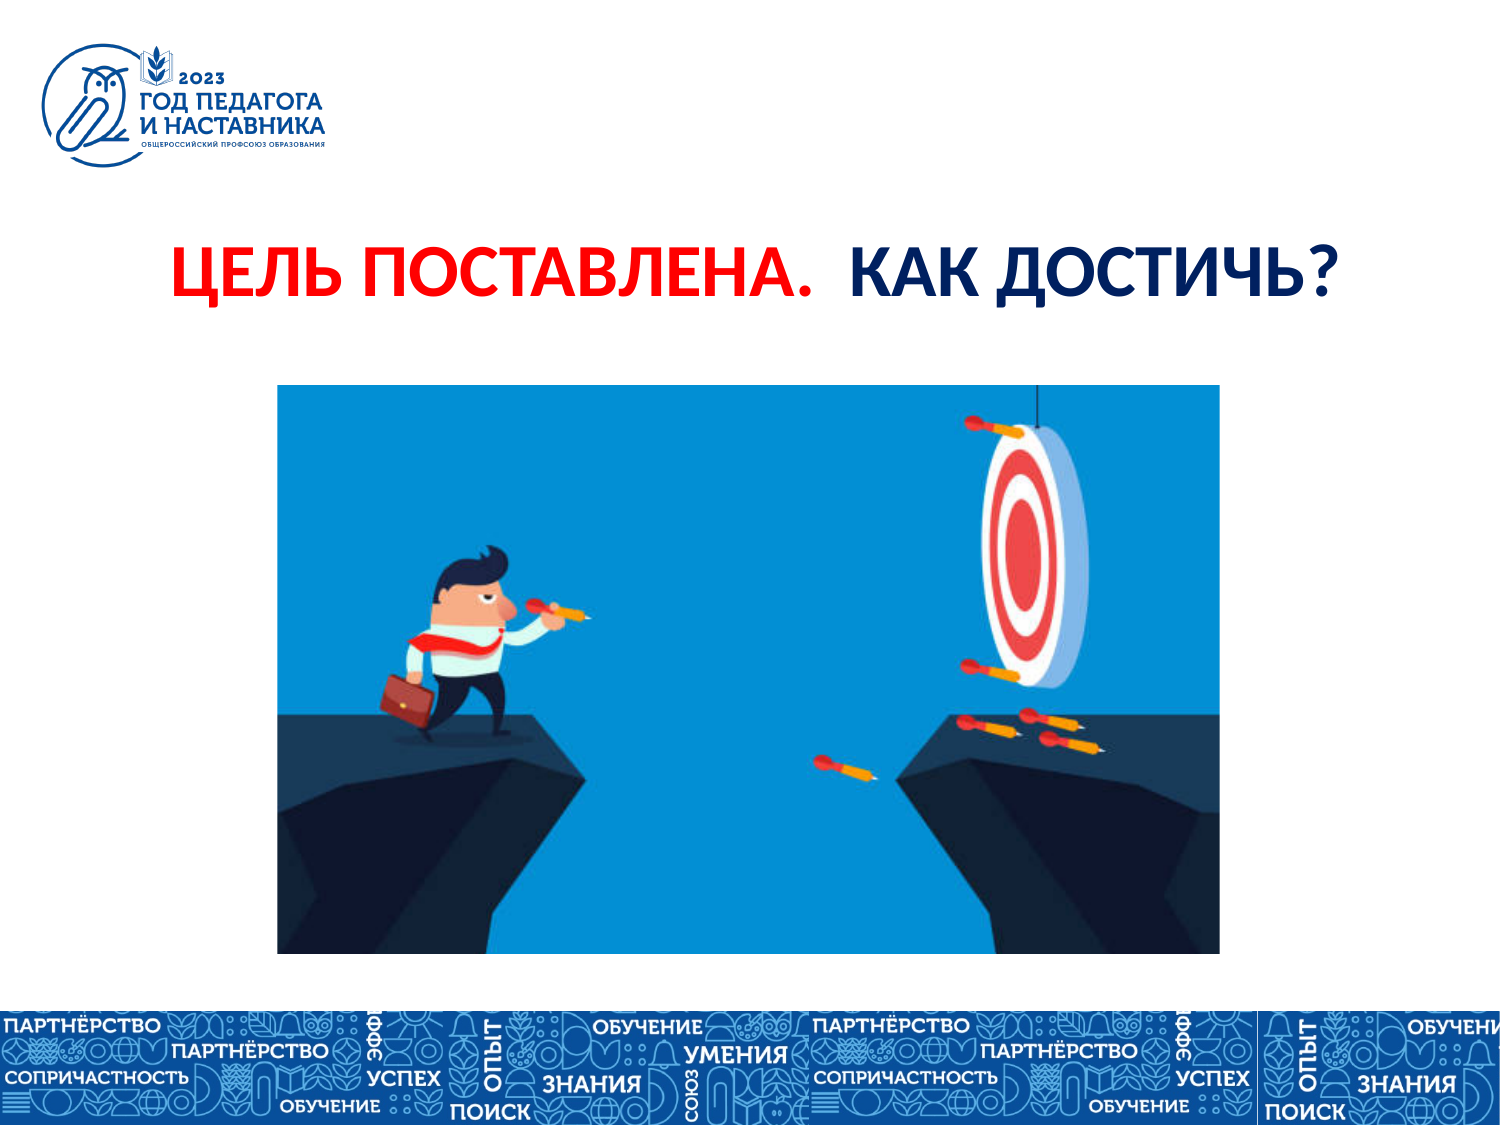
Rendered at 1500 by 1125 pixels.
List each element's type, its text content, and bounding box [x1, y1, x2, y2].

picture [41, 42, 326, 169]
picture [896, 706, 1220, 954]
picture [960, 385, 1089, 689]
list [0, 1010, 441, 1125]
picture [812, 755, 878, 783]
title ЦЕЛЬ ПОСТАВЛЕНА. КАК ДОСТИЧЬ? [76, 172, 1436, 361]
picture [442, 1010, 1500, 1125]
picture [277, 546, 591, 954]
